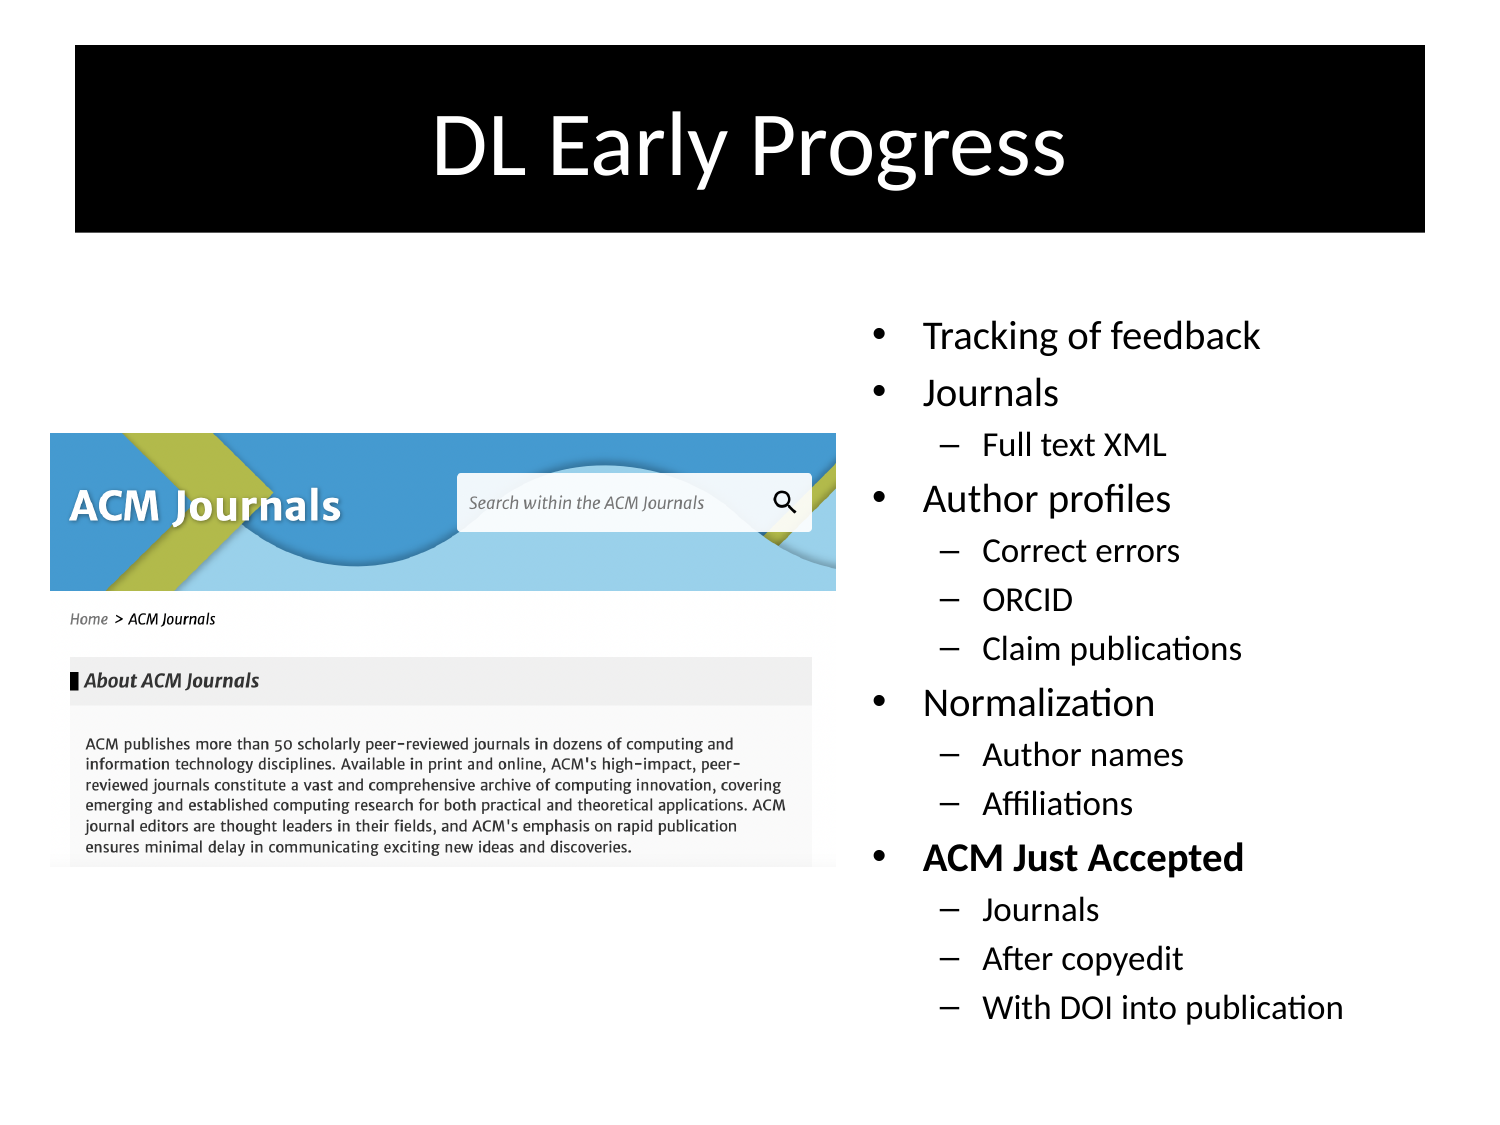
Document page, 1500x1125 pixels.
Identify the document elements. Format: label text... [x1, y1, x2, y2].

list Tracking of feedback Journals Full text XML Author profiles Correct errors ORCID Claim publications Normalization Author names Affiliations ACM Just Accepted Journals After copyedit With DOI into publication [857, 301, 1498, 1044]
picture [50, 433, 836, 867]
title DL Early Progress [75, 45, 1425, 233]
